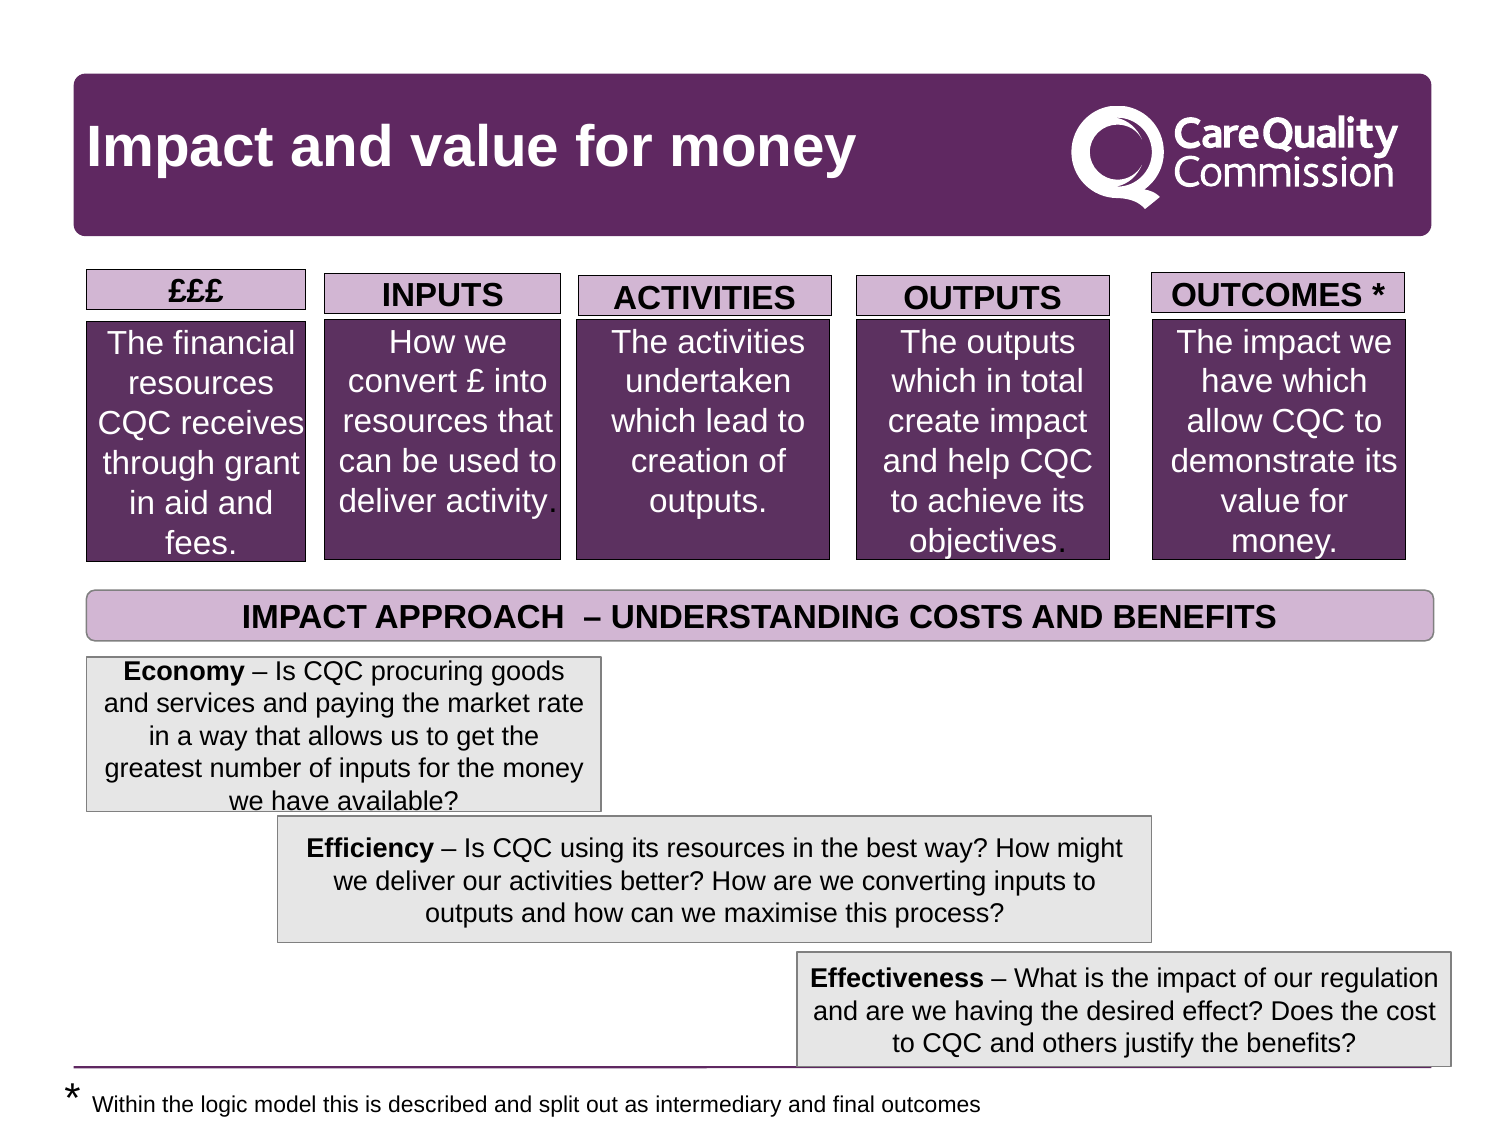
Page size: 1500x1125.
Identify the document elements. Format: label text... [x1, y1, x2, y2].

text_box The impact we have which allow CQC to demonstrate its value for money. [1152, 319, 1406, 560]
text_box The financial resources CQC receives through grant in aid and fees. [86, 321, 306, 562]
text_box Economy – Is CQC procuring goods and services and paying the market rate in a way that allows us to get the greatest number of inputs for the money we have available? [86, 656, 602, 812]
text_box * Within the logic model this is described and split out as intermediary and final outcomes [53, 1065, 1100, 1125]
text_box IMPACT APPROACH – UNDERSTANDING COSTS AND BENEFITS [86, 590, 1434, 641]
text_box OUTCOMES * [1151, 272, 1405, 313]
text_box The outputs which in total create impact and help CQC to achieve its objectives. [856, 319, 1110, 560]
text_box The activities undertaken which lead to creation of outputs. [576, 319, 830, 560]
text_box ACTIVITIES [578, 275, 832, 316]
text_box Impact and value for money [86, 89, 1430, 197]
text_box Efficiency – Is CQC using its resources in the best way? How might we deliver our activities better? How are we converting inputs to outputs and how can we maximise this process? [277, 816, 1152, 943]
text_box Effectiveness – What is the impact of our regulation and are we having the desired effect? Does the cost to CQC and others justify the benefits? [797, 952, 1451, 1067]
text_box £££ [86, 269, 306, 310]
text_box OUTPUTS [856, 275, 1110, 316]
text_box How we convert £ into resources that can be used to deliver activity. [324, 319, 561, 560]
text_box INPUTS [324, 273, 561, 314]
